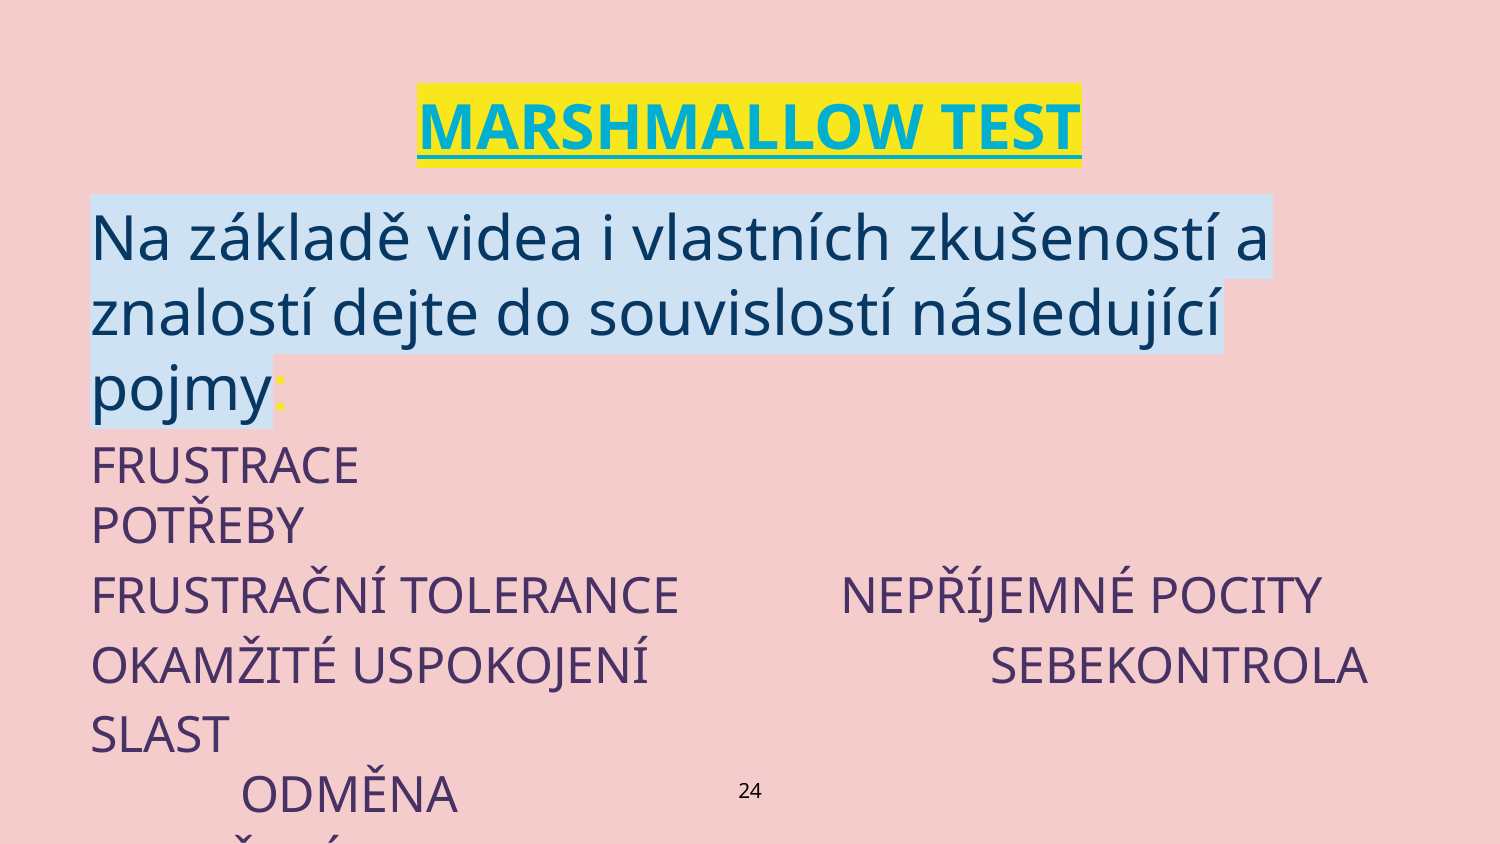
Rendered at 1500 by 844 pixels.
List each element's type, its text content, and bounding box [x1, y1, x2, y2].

list Na základě videa i vlastních zkušeností a znalostí dejte do souvislostí následující pojmy: FRUSTRACE POTŘEBY FRUSTRAČNÍ TOLERANCE NEPŘÍJEMNÉ POCITY OKAMŽITÉ USPOKOJENÍ SEBEKONTROLA SLAST ODMĚNA ODLOŽENÍ SLASTI ÚSPĚCH [75, 190, 1448, 800]
slide_number ‹#› [654, 768, 846, 814]
title MARSHMALLOW TEST [75, 41, 1425, 183]
